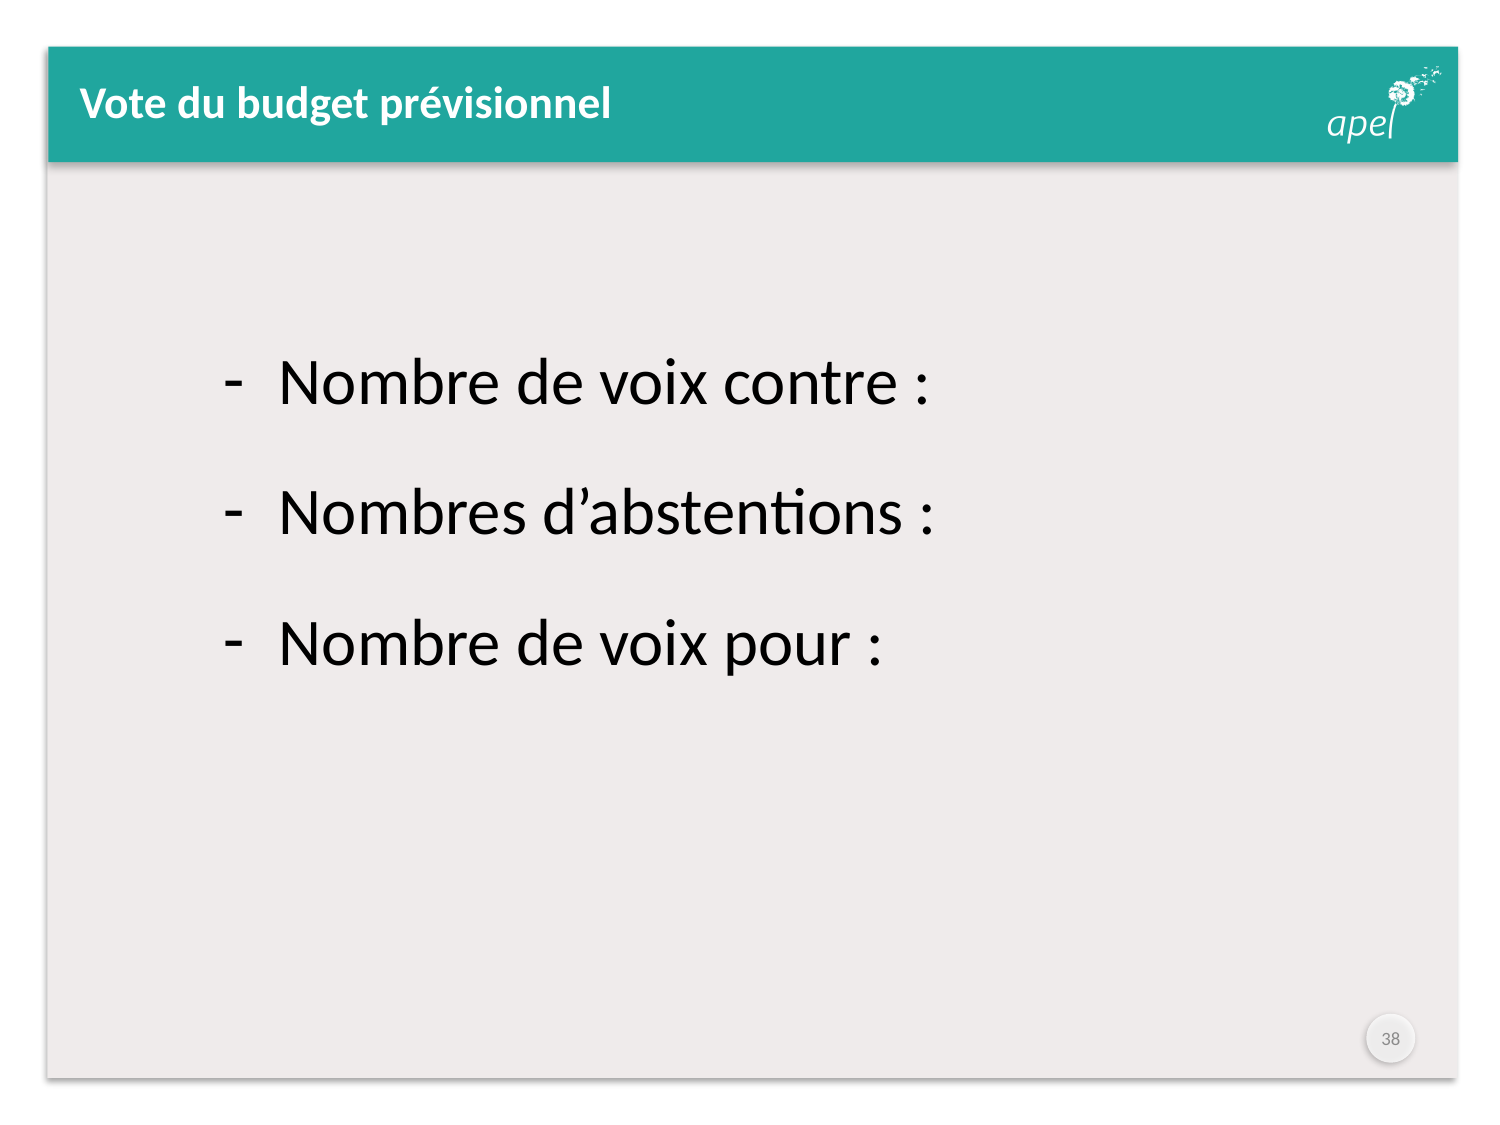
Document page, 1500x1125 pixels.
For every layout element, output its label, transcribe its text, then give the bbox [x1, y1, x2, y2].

title Vote du budget prévisionnel [64, 65, 1263, 136]
subtitle Nombre de voix contre : Nombres d’abstentions : Nombre de voix pour : [207, 230, 1356, 1003]
slide_number 37 [1356, 1007, 1425, 1068]
picture [1313, 52, 1457, 159]
